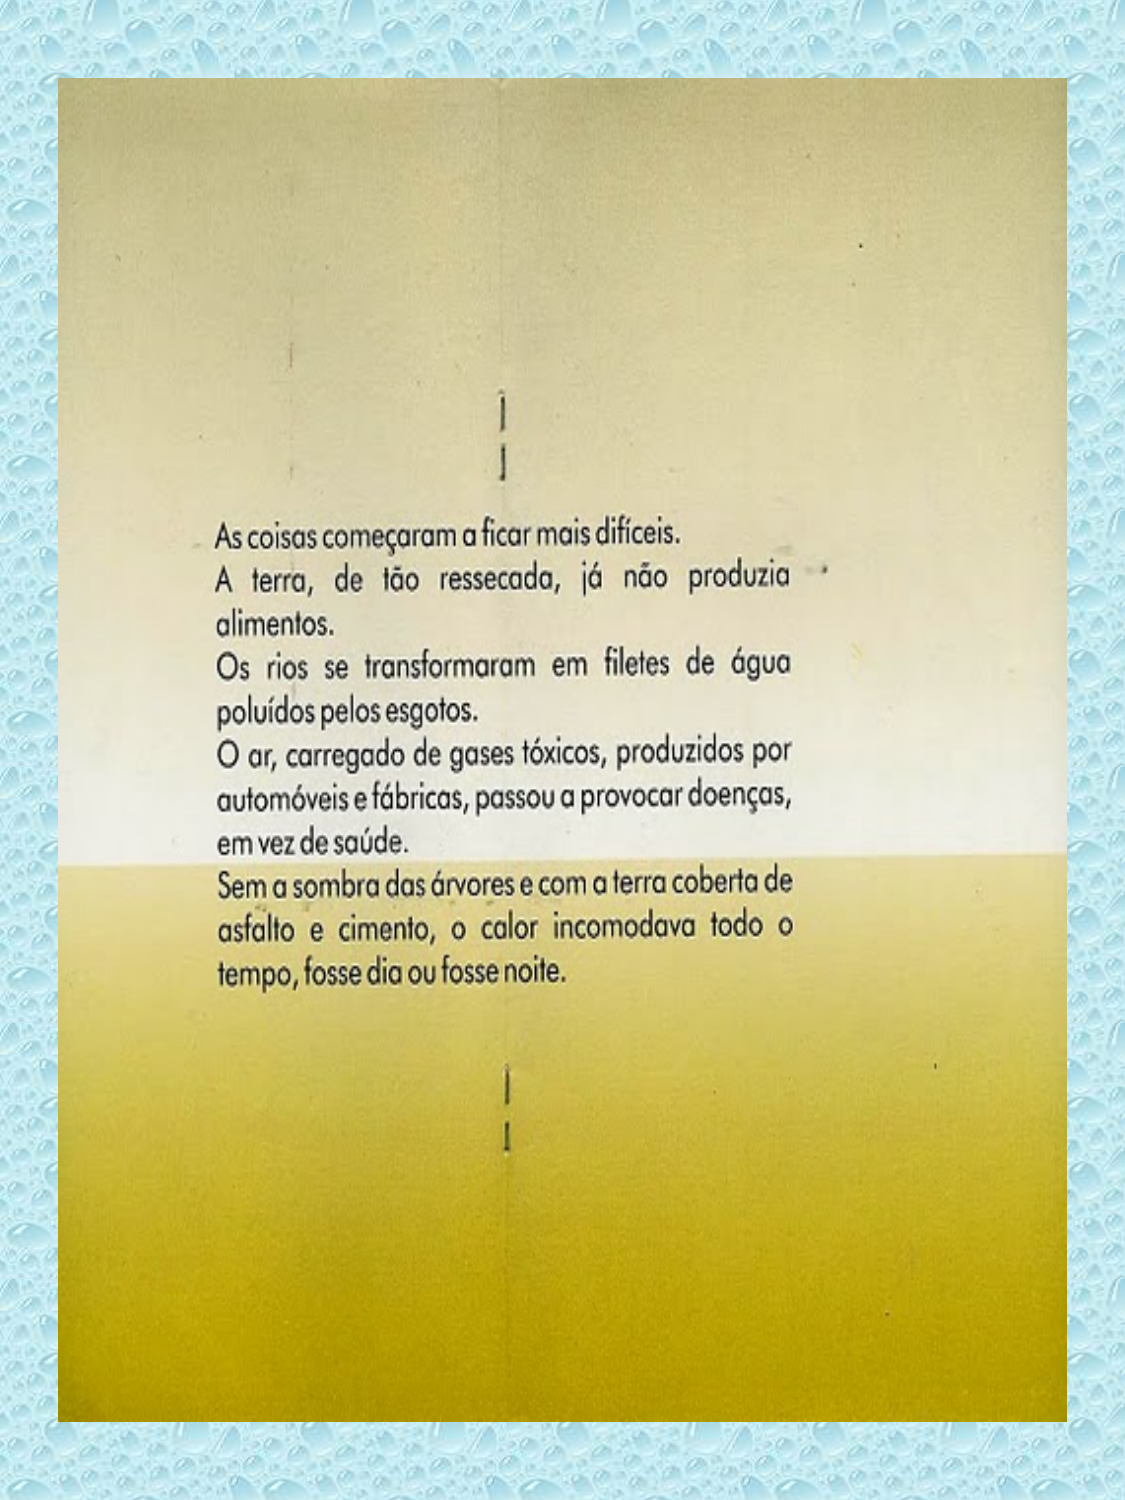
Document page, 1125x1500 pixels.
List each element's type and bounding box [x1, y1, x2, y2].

picture [58, 77, 1067, 1423]
